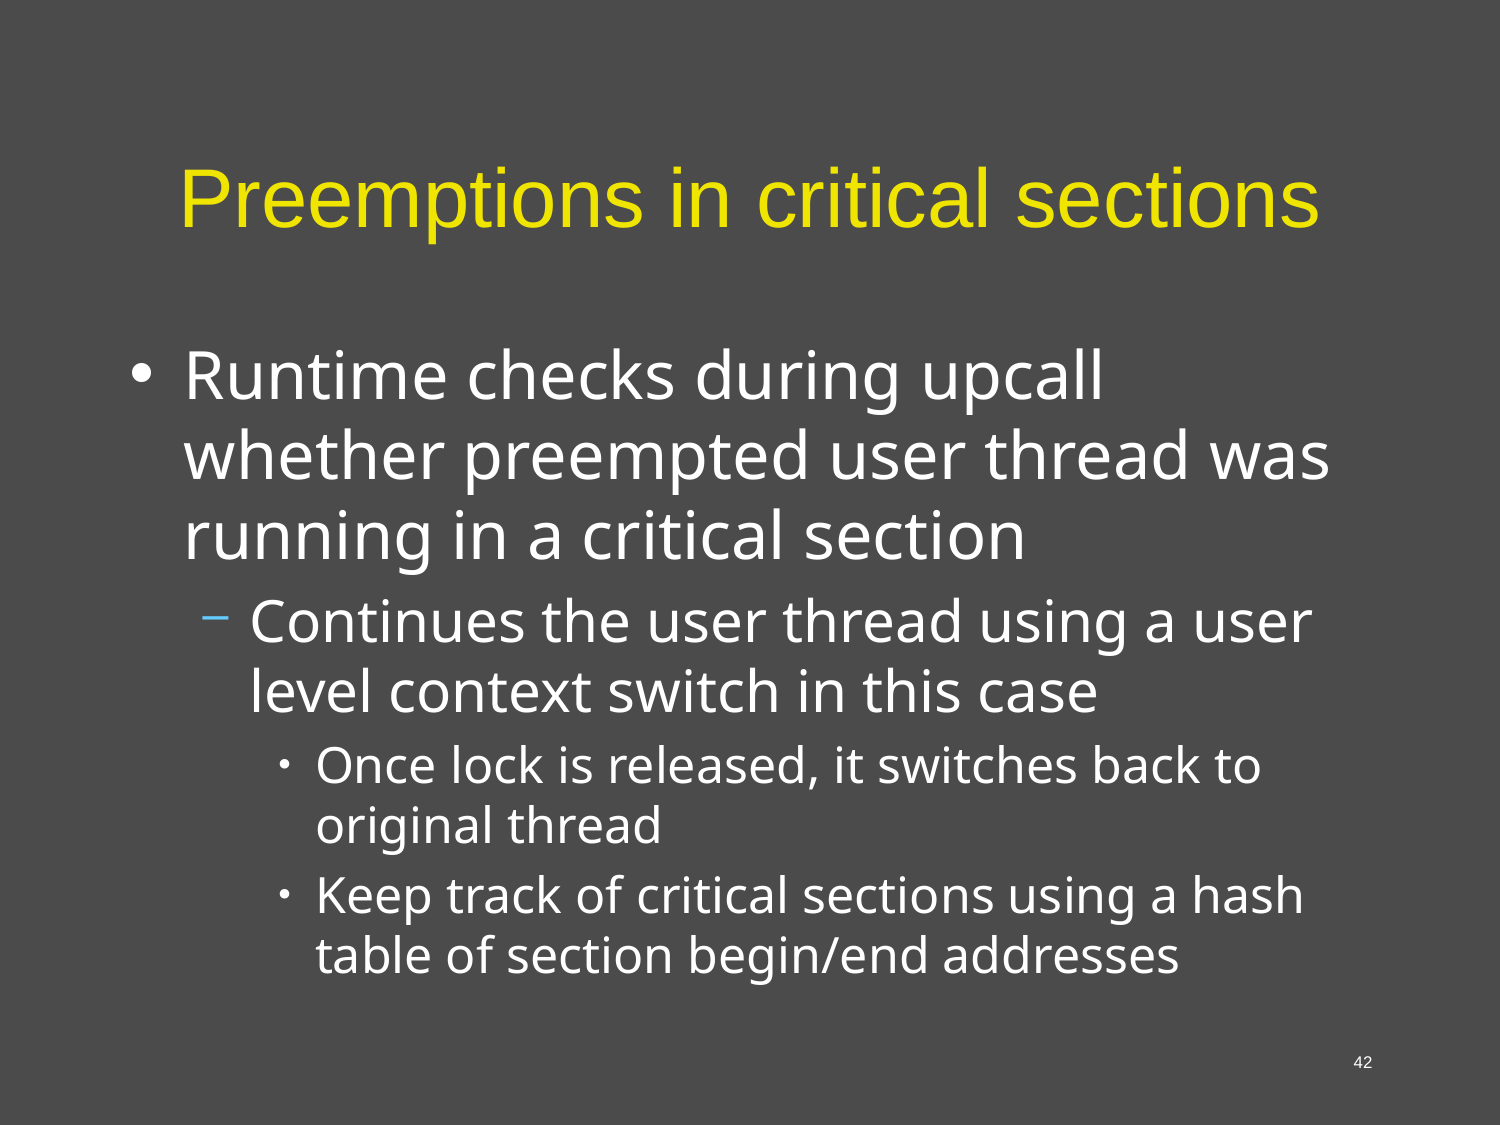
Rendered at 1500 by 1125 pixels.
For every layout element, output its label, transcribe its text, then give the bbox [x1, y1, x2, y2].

list Runtime checks during upcall whether preempted user thread was running in a critical section Continues the user thread using a user level context switch in this case Once lock is released, it switches back to original thread Keep track of critical sections using a hash table of section begin/end addresses [112, 324, 1388, 1001]
title Preemptions in critical sections [112, 99, 1388, 288]
slide_number 42 [1074, 1024, 1388, 1101]
